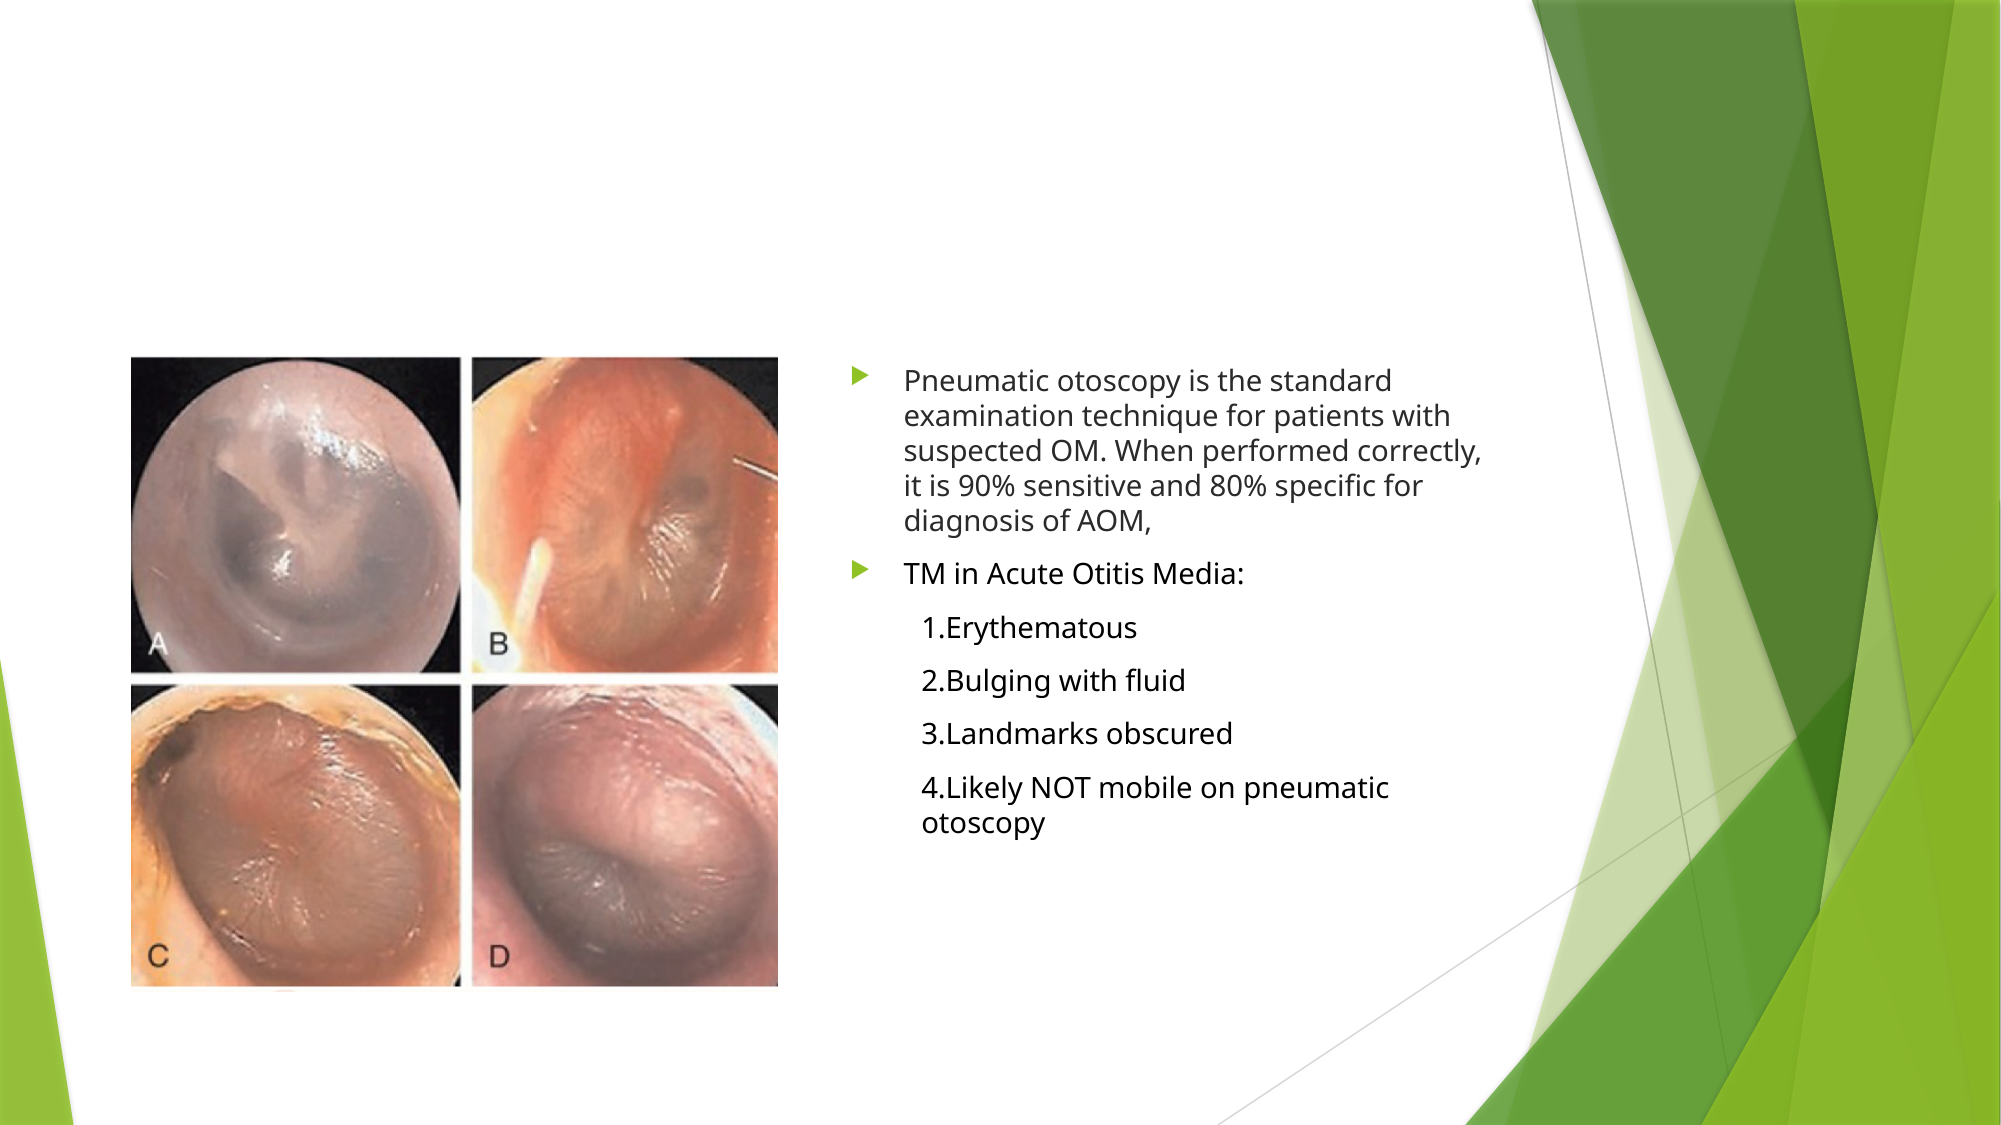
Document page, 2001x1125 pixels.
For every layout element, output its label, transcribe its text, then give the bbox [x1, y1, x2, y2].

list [130, 353, 778, 992]
list Pneumatic otoscopy is the standard examination technique for patients with suspected OM. When performed correctly, it is 90% sensitive and 80% specific for diagnosis of AOM, TM in Acute Otitis Media: 1.Erythematous 2.Bulging with fluid 3.Landmarks obscured 4.Likely NOT mobile on pneumatic otoscopy [834, 354, 1522, 992]
